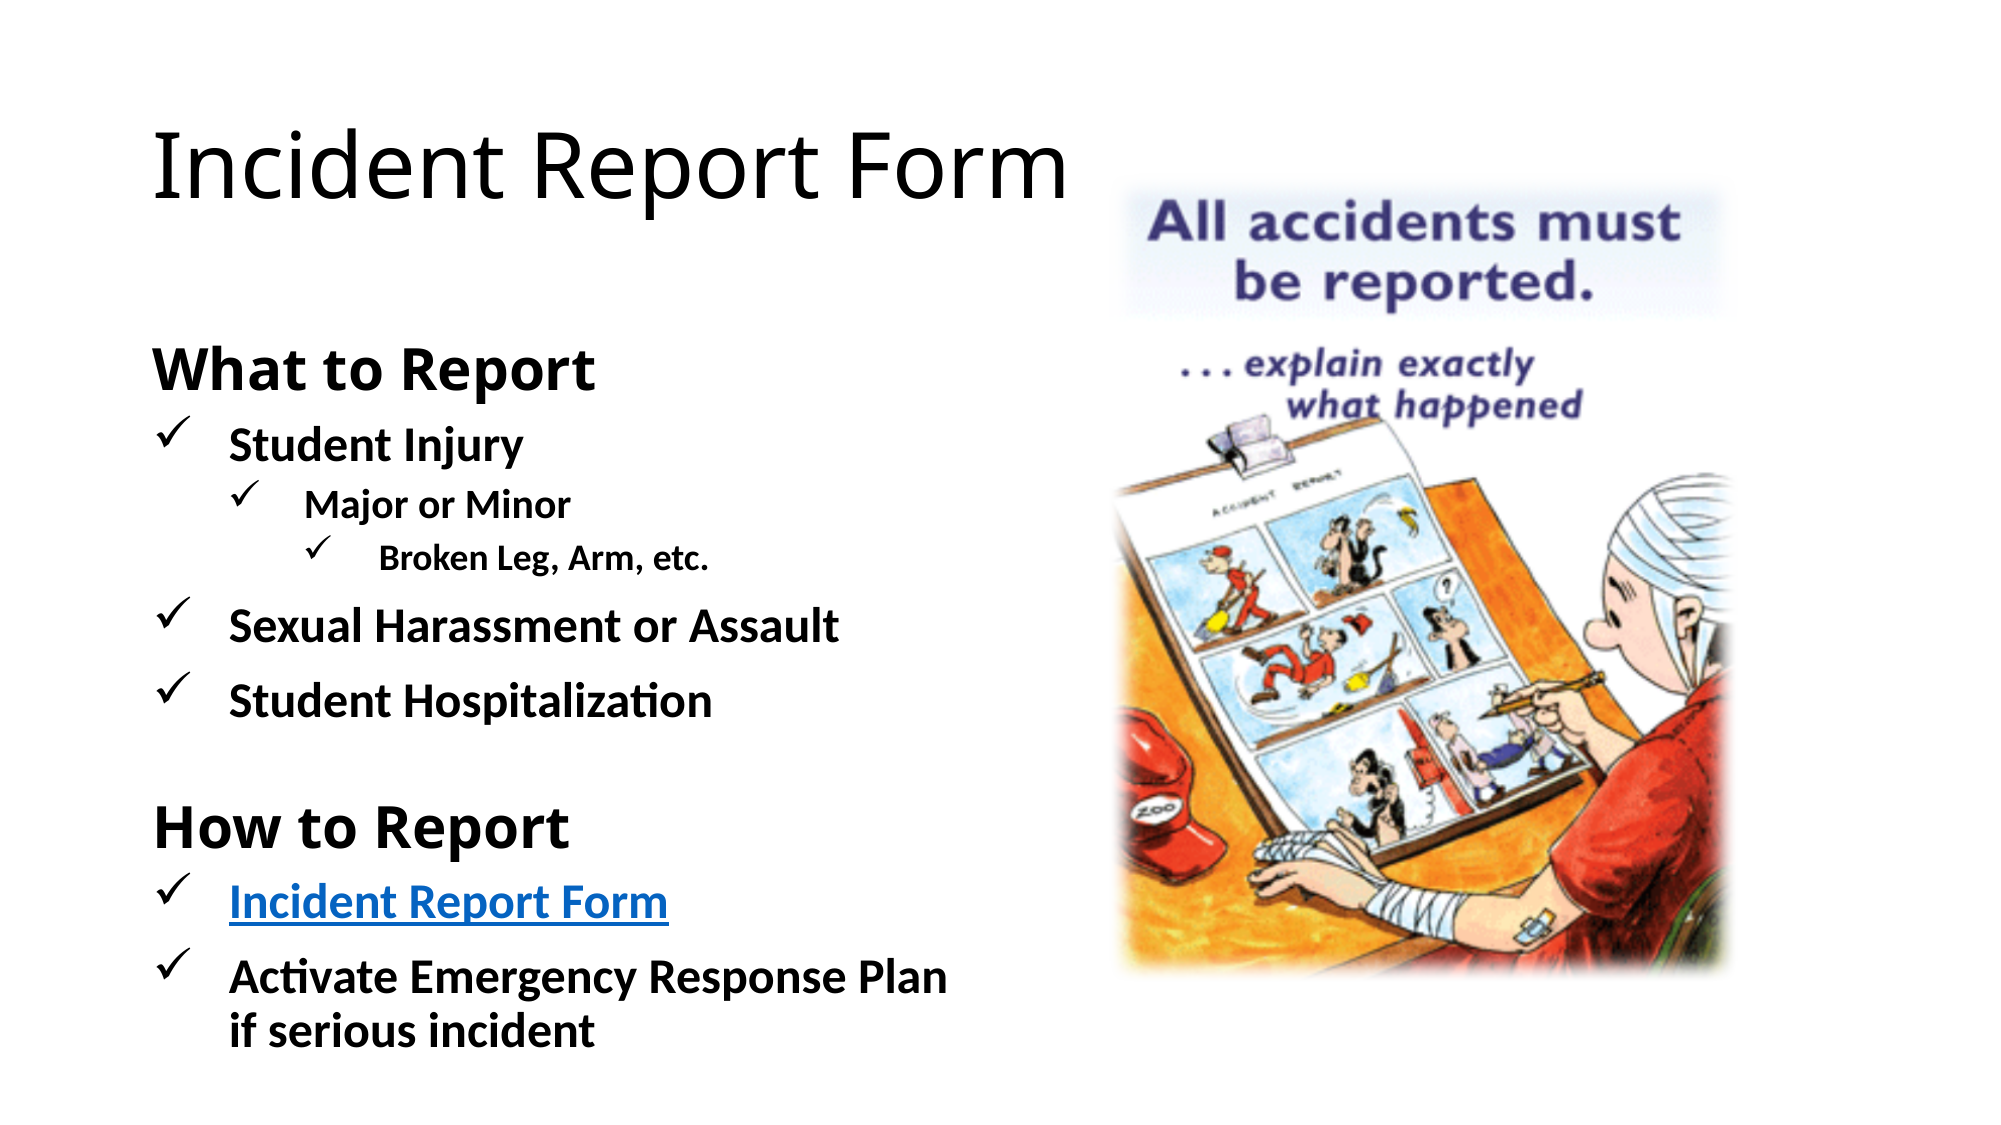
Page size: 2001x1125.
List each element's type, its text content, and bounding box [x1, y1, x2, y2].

text_box Incident Report Form Activate Emergency Response Plan if serious incident [137, 868, 984, 1125]
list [1109, 173, 1738, 984]
list Student Injury Major or Minor Broken Leg, Arm, etc. Sexual Harassment or Assault Student Hospitalization [137, 410, 984, 733]
list How to Report [137, 733, 984, 868]
list What to Report [137, 275, 984, 410]
title Incident Report Form [137, 59, 1863, 278]
